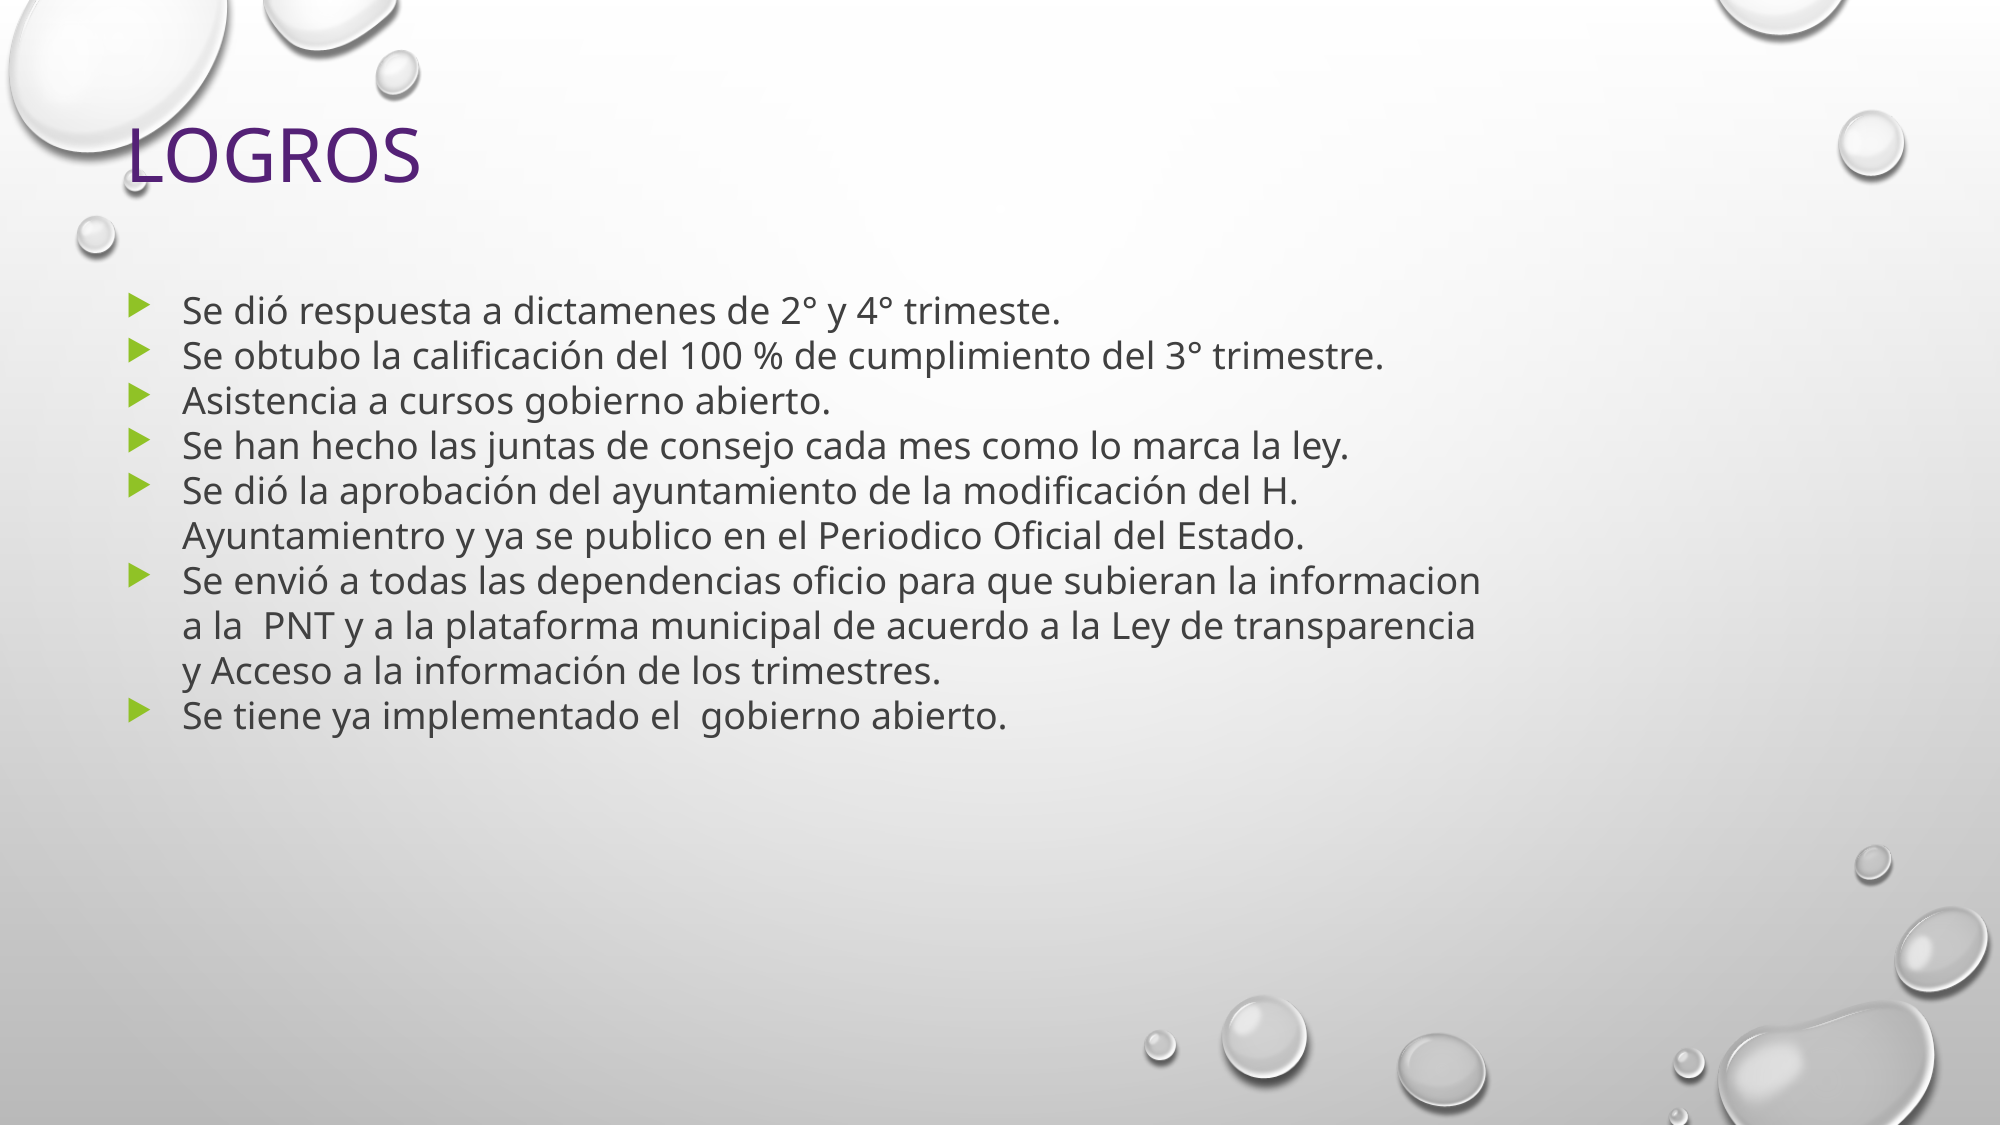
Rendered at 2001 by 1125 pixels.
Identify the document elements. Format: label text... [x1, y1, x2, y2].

text_box LOGROS [111, 99, 1522, 234]
text_box Se dió respuesta a dictamenes de 2° y 4° trimeste. Se obtubo la calificación del 100 % de cumplimiento del 3° trimestre. Asistencia a cursos gobierno abierto. Se han hecho las juntas de consejo cada mes como lo marca la ley. Se dió la aprobación del ayuntamiento de la modificación del H. Ayuntamientro y ya se publico en el Periodico Oficial del Estado. Se envió a todas las dependencias oficio para que subieran la informacion a la PNT y a la plataforma municipal de acuerdo a la Ley de transparencia y Acceso a la información de los trimestres. Se tiene ya implementado el gobierno abierto. [111, 234, 1522, 991]
picture [0, 0, 2000, 1125]
